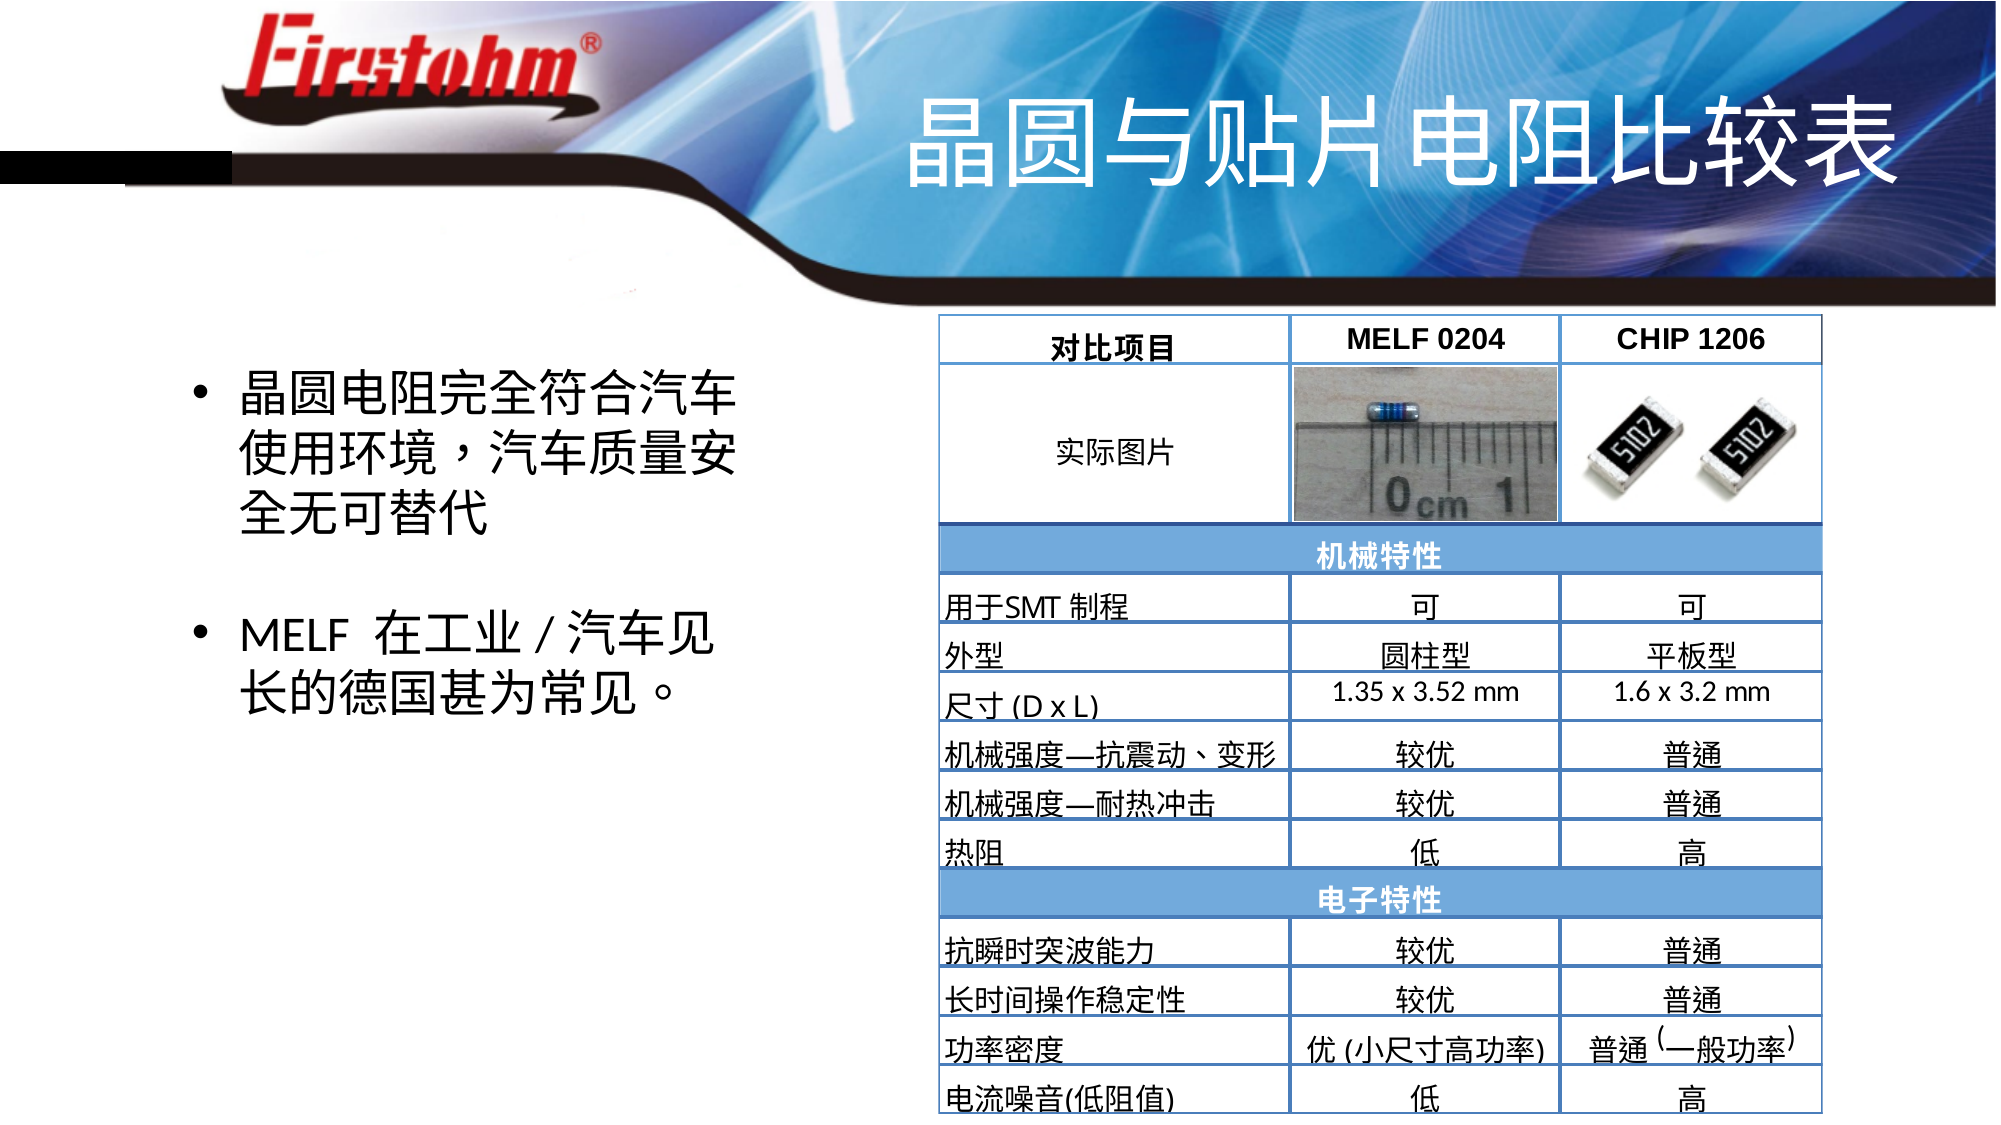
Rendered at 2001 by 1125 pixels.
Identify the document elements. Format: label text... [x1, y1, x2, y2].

text_box 晶圆与贴片电阻比较表 [886, 72, 1917, 208]
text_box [938, 314, 1825, 1116]
picture [125, 1, 1996, 308]
text_box 晶圆电阻完全符合汽车使用环境，汽车质量安全无可替代 MELF 在工业/汽车见长的德国甚为常见。 [177, 353, 765, 789]
